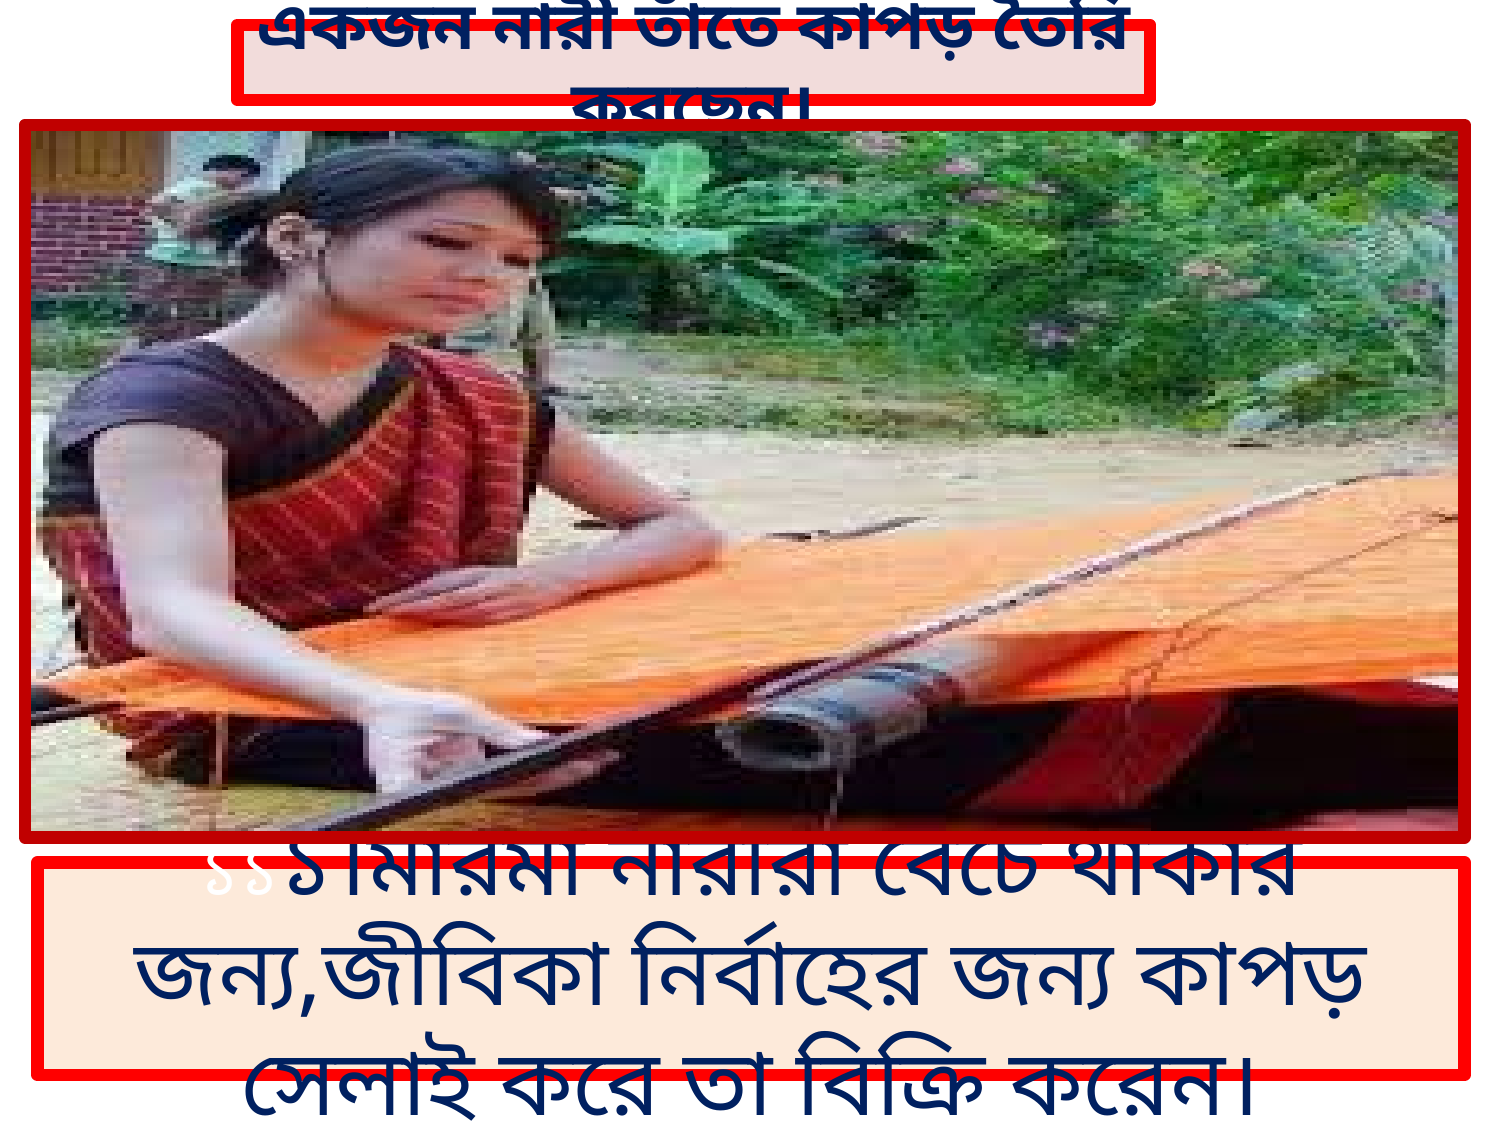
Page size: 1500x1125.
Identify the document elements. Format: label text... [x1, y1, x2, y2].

text_box একজন নারী তাঁতে কাপড় তৈরি করছেন। [235, 23, 1152, 102]
text_box ১১১।মারমা নারীরা বেঁচে থাকার জন্য,জীবিকা নির্বাহের জন্য কাপড় সেলাই করে তা বিক্রি করেন। [35, 860, 1467, 1077]
text_box [23, 123, 1467, 840]
